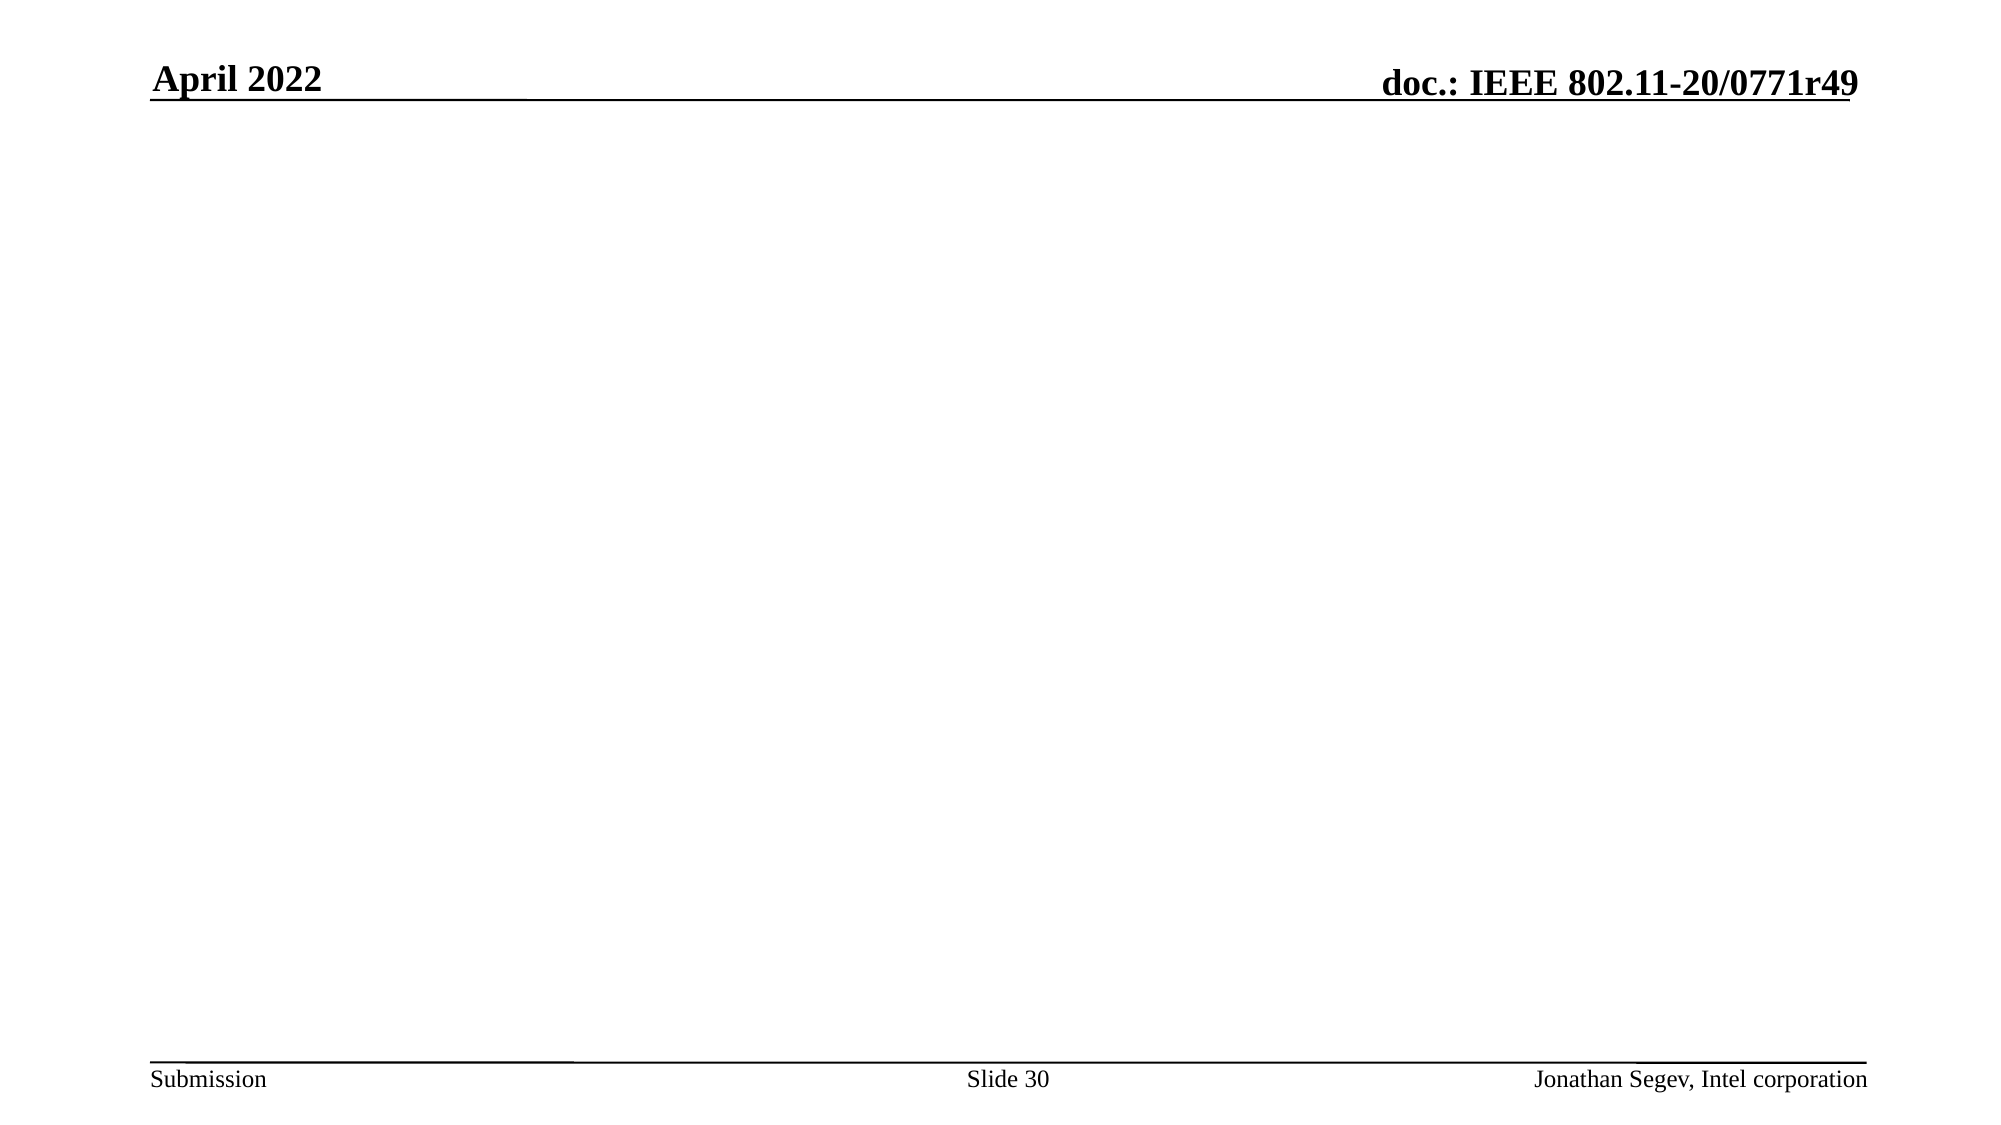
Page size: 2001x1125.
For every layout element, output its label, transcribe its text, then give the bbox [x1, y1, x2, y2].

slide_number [152, 54, 563, 100]
slide_number Slide 30 [950, 1061, 1067, 1123]
footer Jonathan Segev, Intel corporation [1171, 1061, 1869, 1093]
